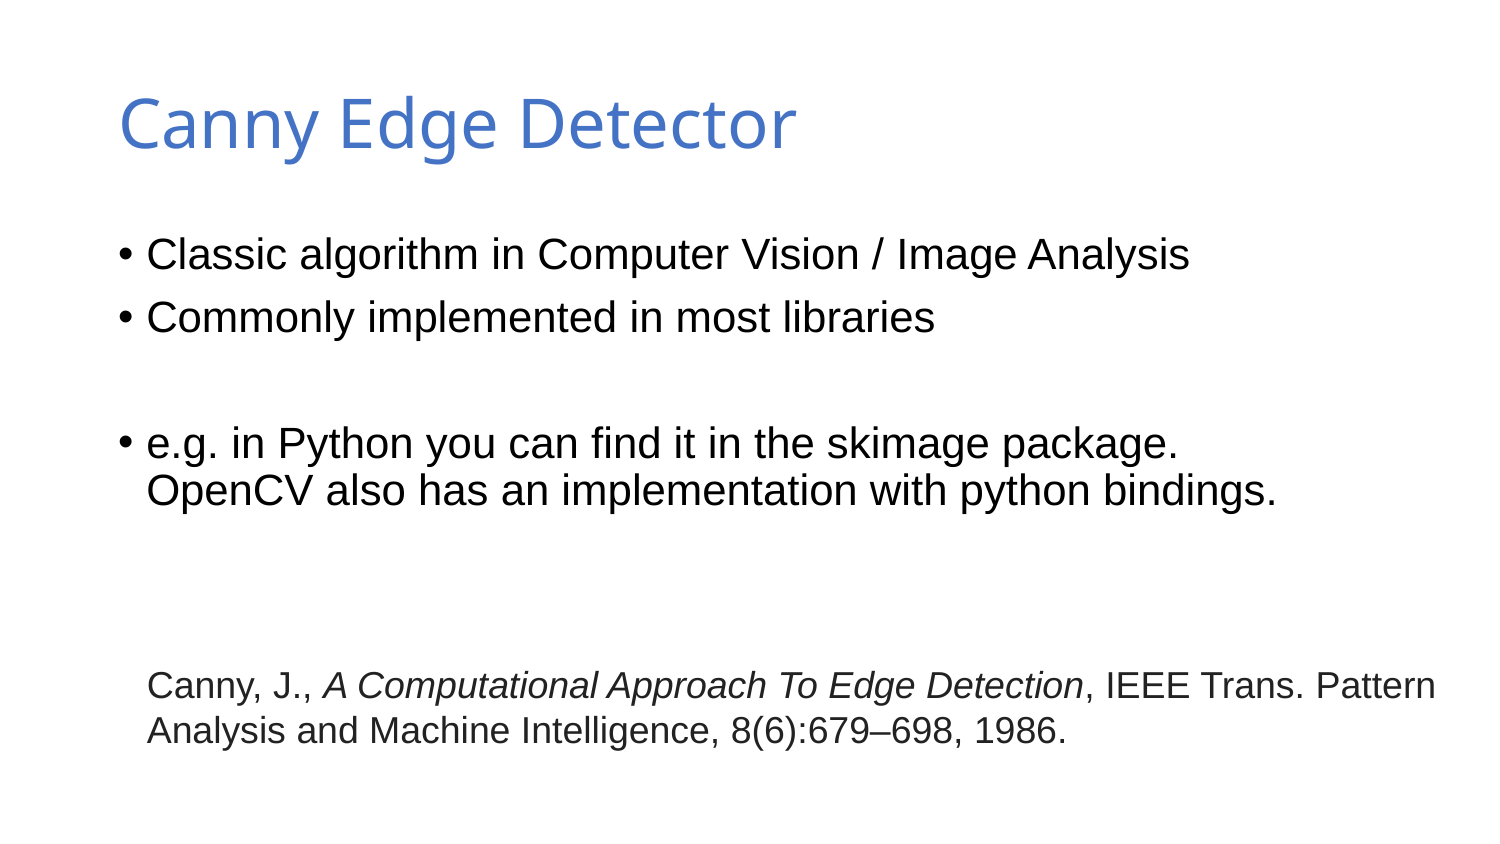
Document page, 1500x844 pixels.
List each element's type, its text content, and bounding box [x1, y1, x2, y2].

title Canny Edge Detector [103, 44, 1397, 208]
list Classic algorithm in Computer Vision / Image Analysis Commonly implemented in most libraries e.g. in Python you can find it in the skimage package. OpenCV also has an implementation with python bindings. [103, 224, 1397, 760]
text_box Canny, J., A Computational Approach To Edge Detection, IEEE Trans. Pattern Analysis and Machine Intelligence, 8(6):679–698, 1986. [132, 653, 1452, 759]
